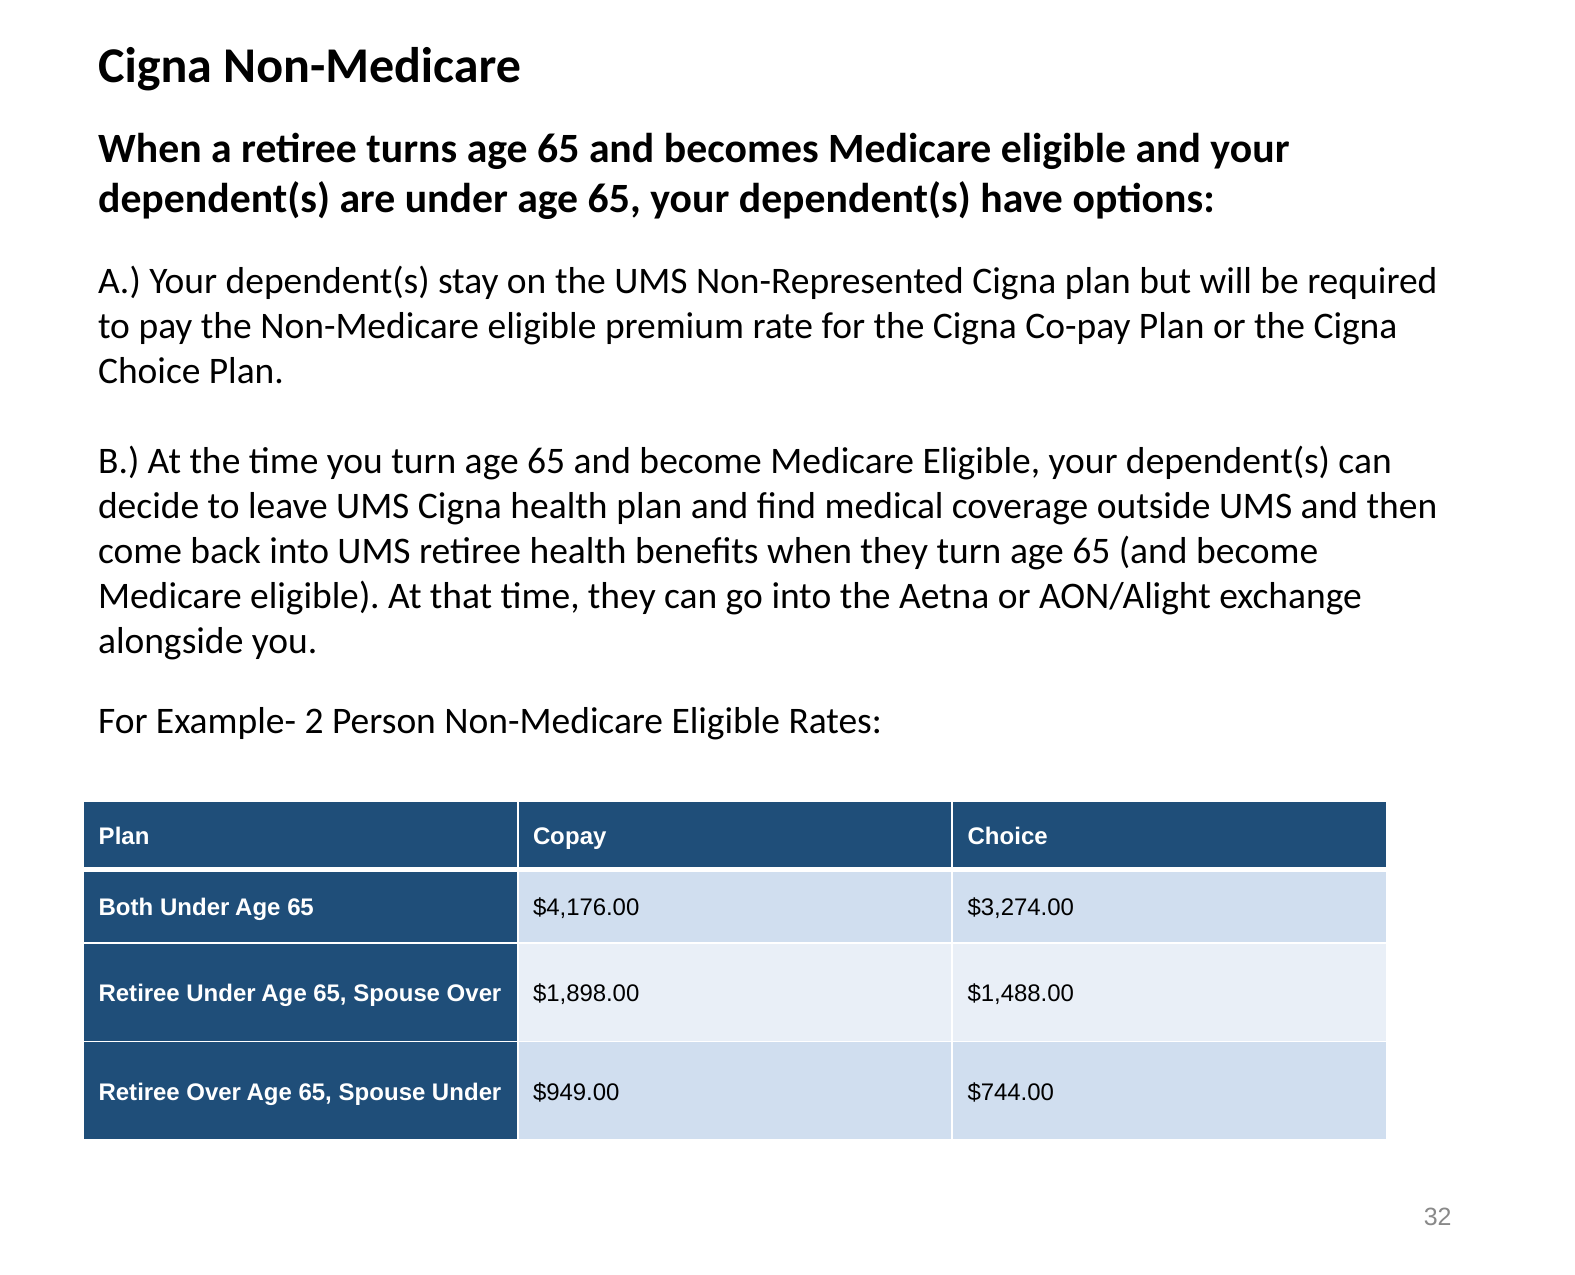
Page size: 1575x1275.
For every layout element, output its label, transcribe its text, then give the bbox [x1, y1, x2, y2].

slide_number 32 [1112, 1181, 1467, 1250]
table_cell Both Under Age 65 [84, 872, 517, 942]
table_header Copay [519, 802, 951, 867]
table_cell Retiree Over Age 65, Spouse Under [84, 1042, 517, 1139]
table_header Plan [84, 802, 517, 867]
table_header Choice [953, 802, 1386, 867]
table_cell $744.00 [953, 1042, 1386, 1139]
table_cell $1,488.00 [953, 944, 1386, 1041]
text_box When a retiree turns age 65 and becomes Medicare eligible and your dependent(s) are under age 65, your dependent(s) have options: A.) Your dependent(s) stay on the UMS Non-Represented Cigna plan but will be required to pay the Non-Medicare eligible premium rate for the Cigna Co-pay Plan or the Cigna Choice Plan. B.) At the time you turn age 65 and become Medicare Eligible, your dependent(s) can decide to leave UMS Cigna health plan and find medical coverage outside UMS and then come back into UMS retiree health benefits when they turn age 65 (and become Medicare eligible). At that time, they can go into the Aetna or AON/Alight exchange alongside you. For Example- 2 Person Non-Medicare Eligible Rates: [83, 63, 1467, 854]
table_cell $1,898.00 [519, 944, 951, 1041]
title Cigna Non-Medicare [83, 25, 1358, 254]
table_cell $4,176.00 [519, 872, 951, 942]
table_cell $3,274.00 [953, 872, 1386, 942]
table_cell $949.00 [519, 1042, 951, 1139]
table_cell Retiree Under Age 65, Spouse Over [84, 944, 517, 1041]
